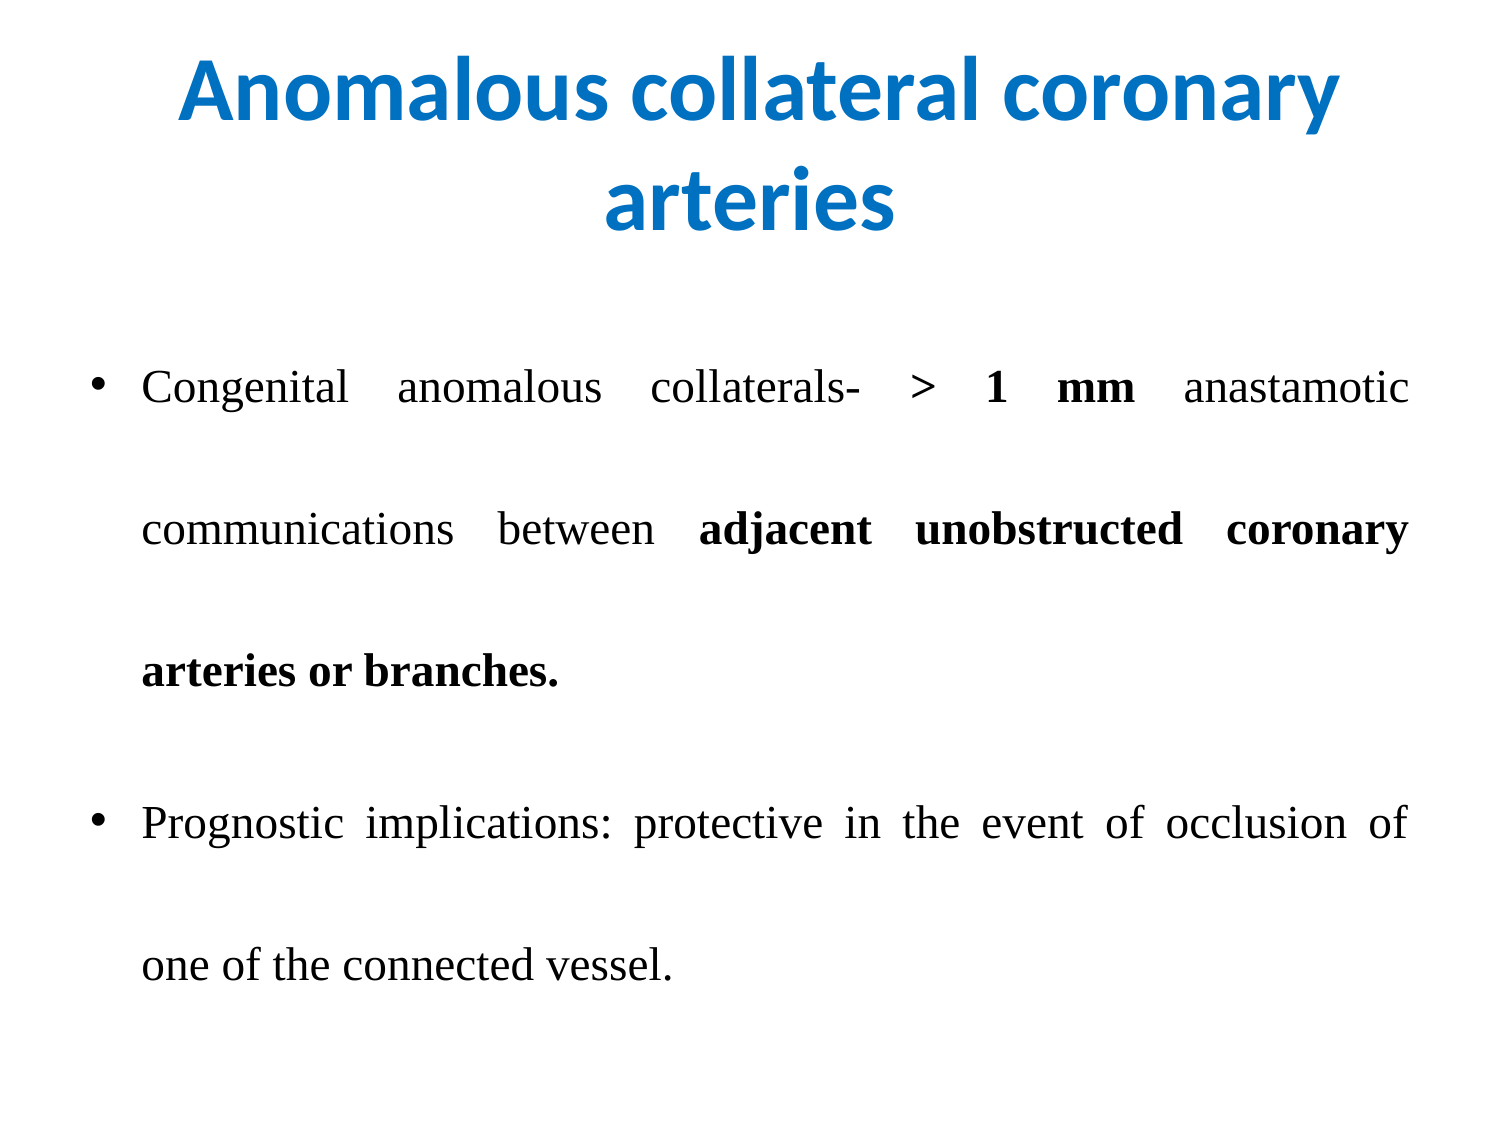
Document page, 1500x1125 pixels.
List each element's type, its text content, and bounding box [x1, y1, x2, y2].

list Congenital anomalous collaterals- > 1 mm anastamotic communications between adjacent unobstructed coronary arteries or branches. Prognostic implications: protective in the event of occlusion of one of the connected vessel. [75, 262, 1425, 1005]
title Anomalous collateral coronary arteries [75, 45, 1425, 233]
